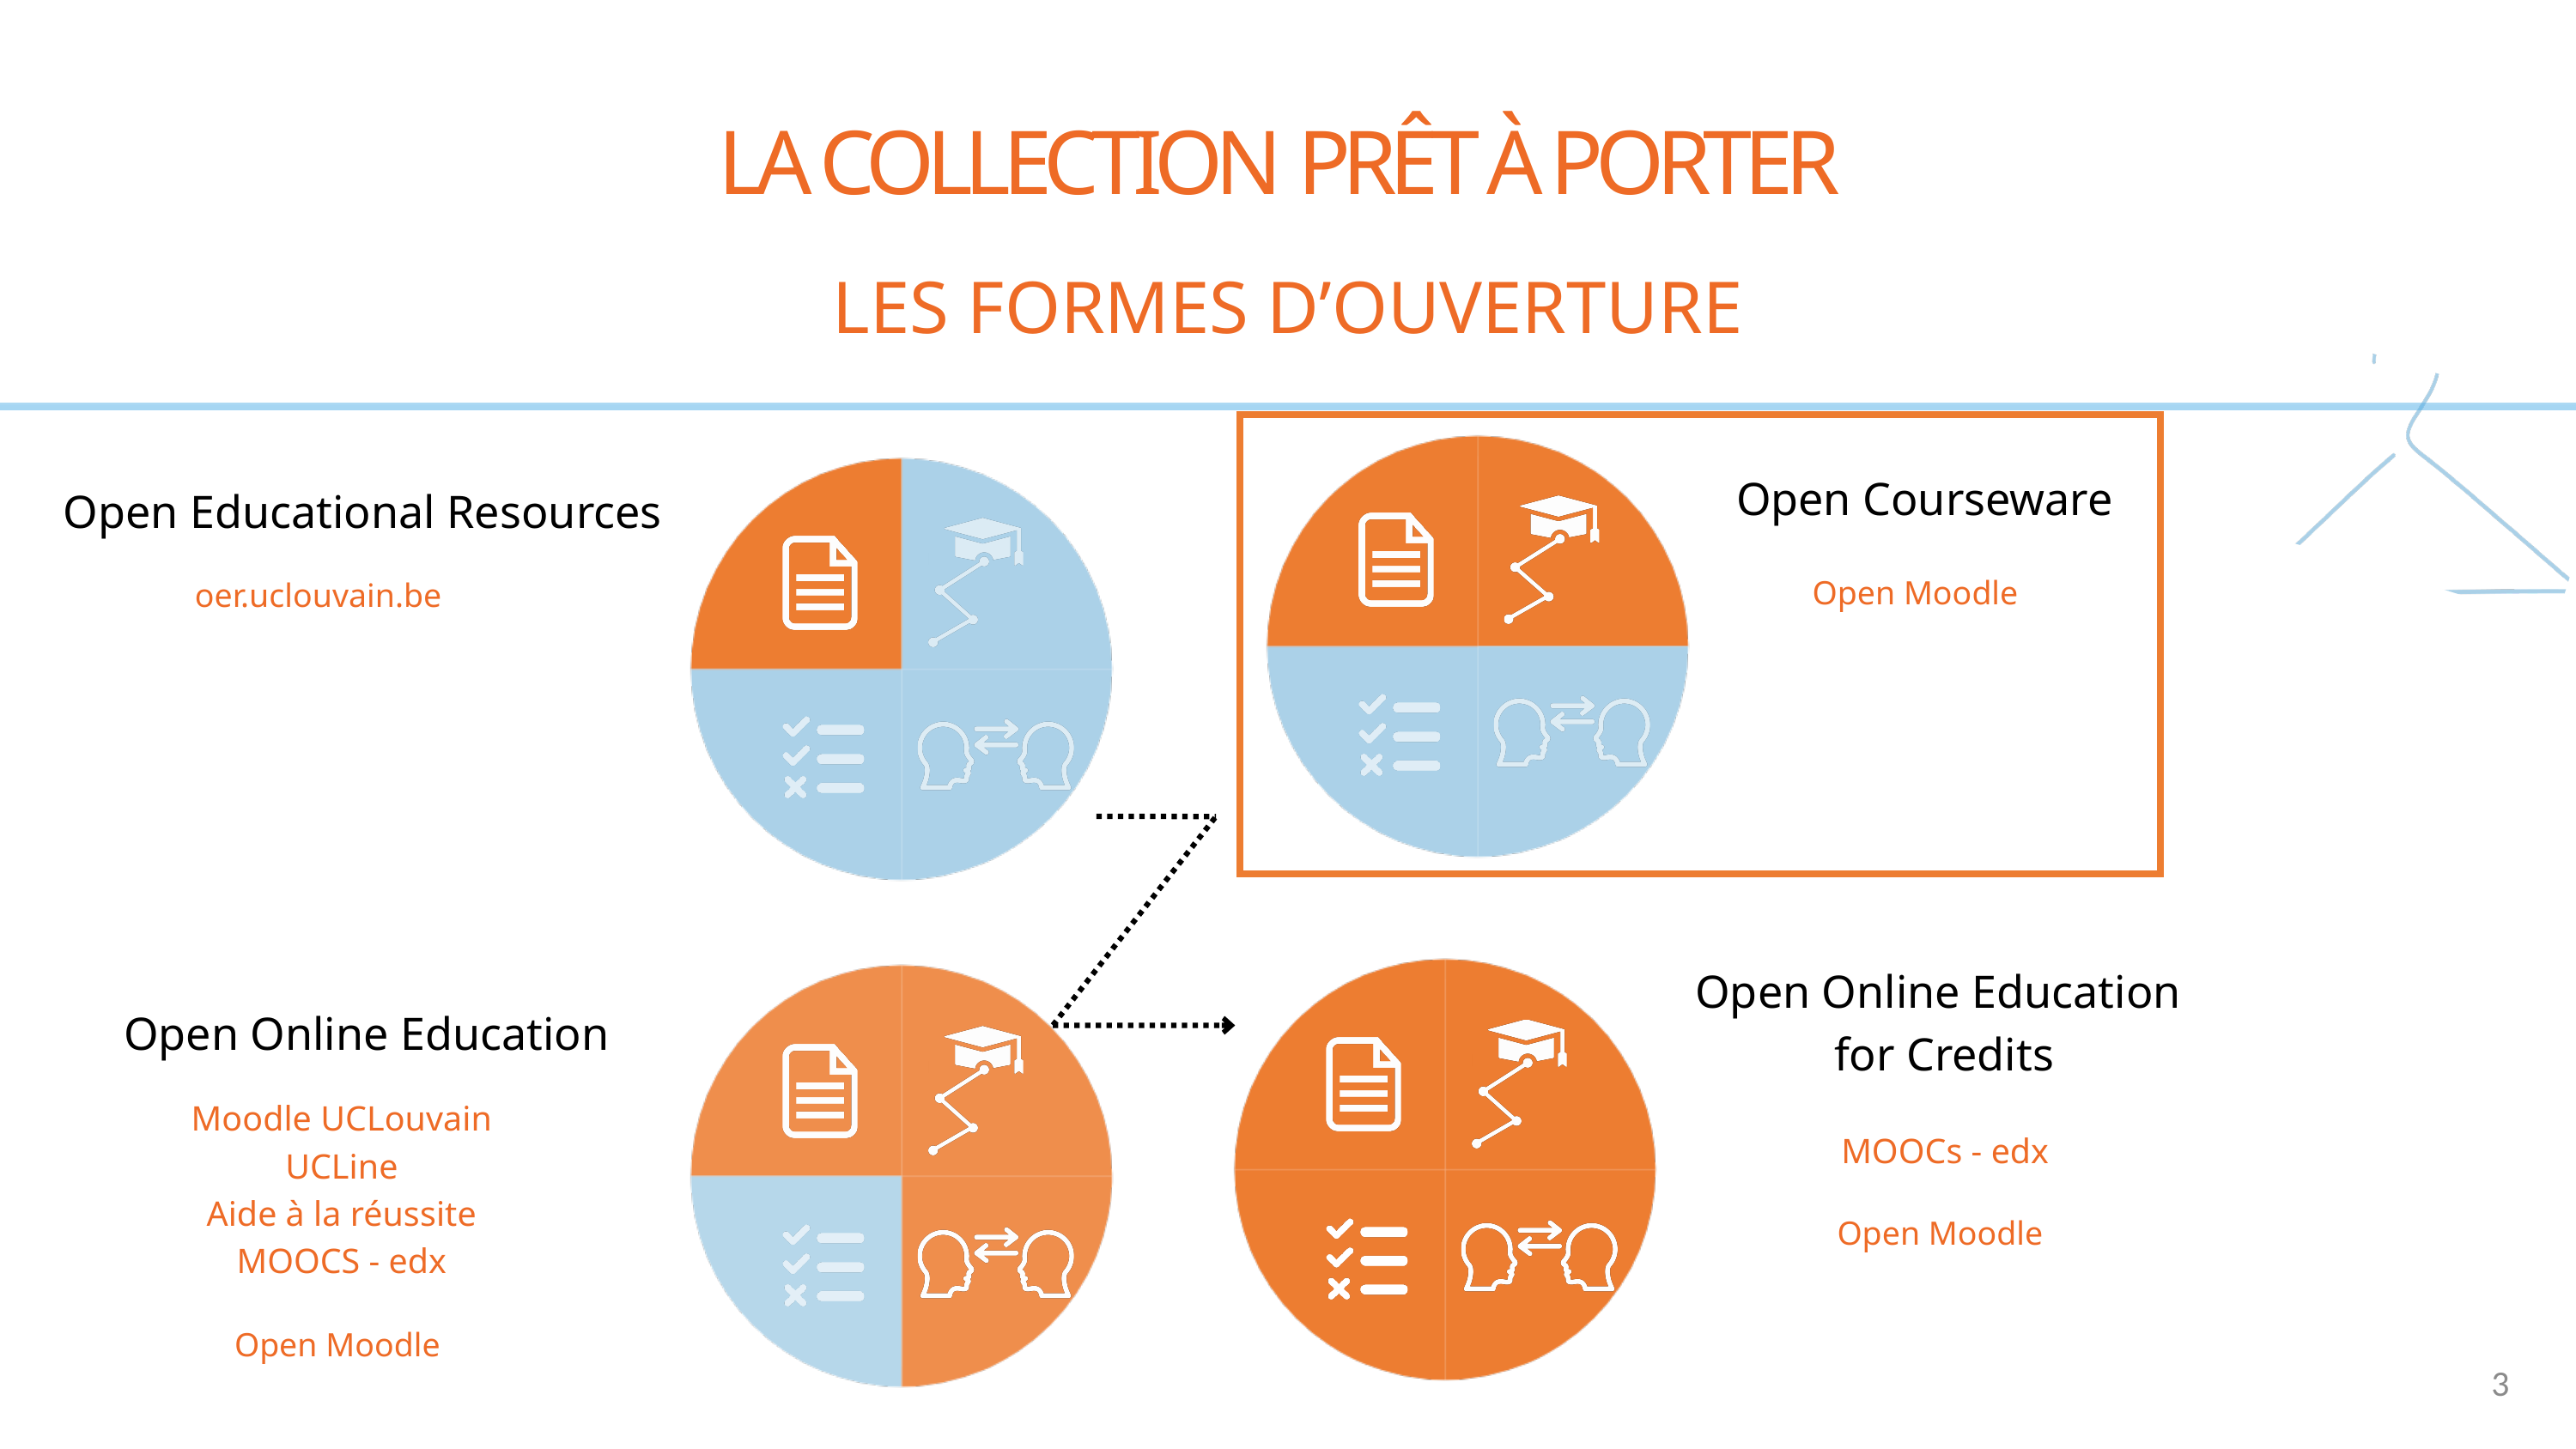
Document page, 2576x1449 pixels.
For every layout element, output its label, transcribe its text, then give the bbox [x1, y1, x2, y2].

text_box [2226, 316, 2532, 403]
text_box Open Online Education for Credits [1703, 954, 2222, 1080]
text_box [0, 403, 1220, 410]
picture [1193, 918, 1699, 1424]
text_box Open Moodle [1729, 1200, 2160, 1258]
text_box oer.uclouvain.be [147, 568, 489, 614]
picture [1224, 394, 1731, 900]
text_box Moodle UCLouvain UCLine Aide à la réussite MOOCS - edx [125, 1090, 558, 1281]
text_box Open Educational Resources [39, 475, 644, 538]
text_box MOOCs - edx [1774, 1123, 2117, 1171]
slide_number 3 [2221, 1355, 2523, 1408]
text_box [1735, 415, 2160, 874]
picture [649, 416, 1156, 923]
text_box LES FORMES D’OUVERTURE [785, 247, 1791, 349]
text_box LA COLLECTION PRÊT À PORTER [93, 88, 2465, 213]
text_box [1735, 403, 2576, 410]
text_box [2192, 410, 2576, 624]
text_box Open Moodle [158, 1311, 526, 1369]
text_box Open Online Education [94, 997, 641, 1060]
picture [649, 925, 1156, 1431]
